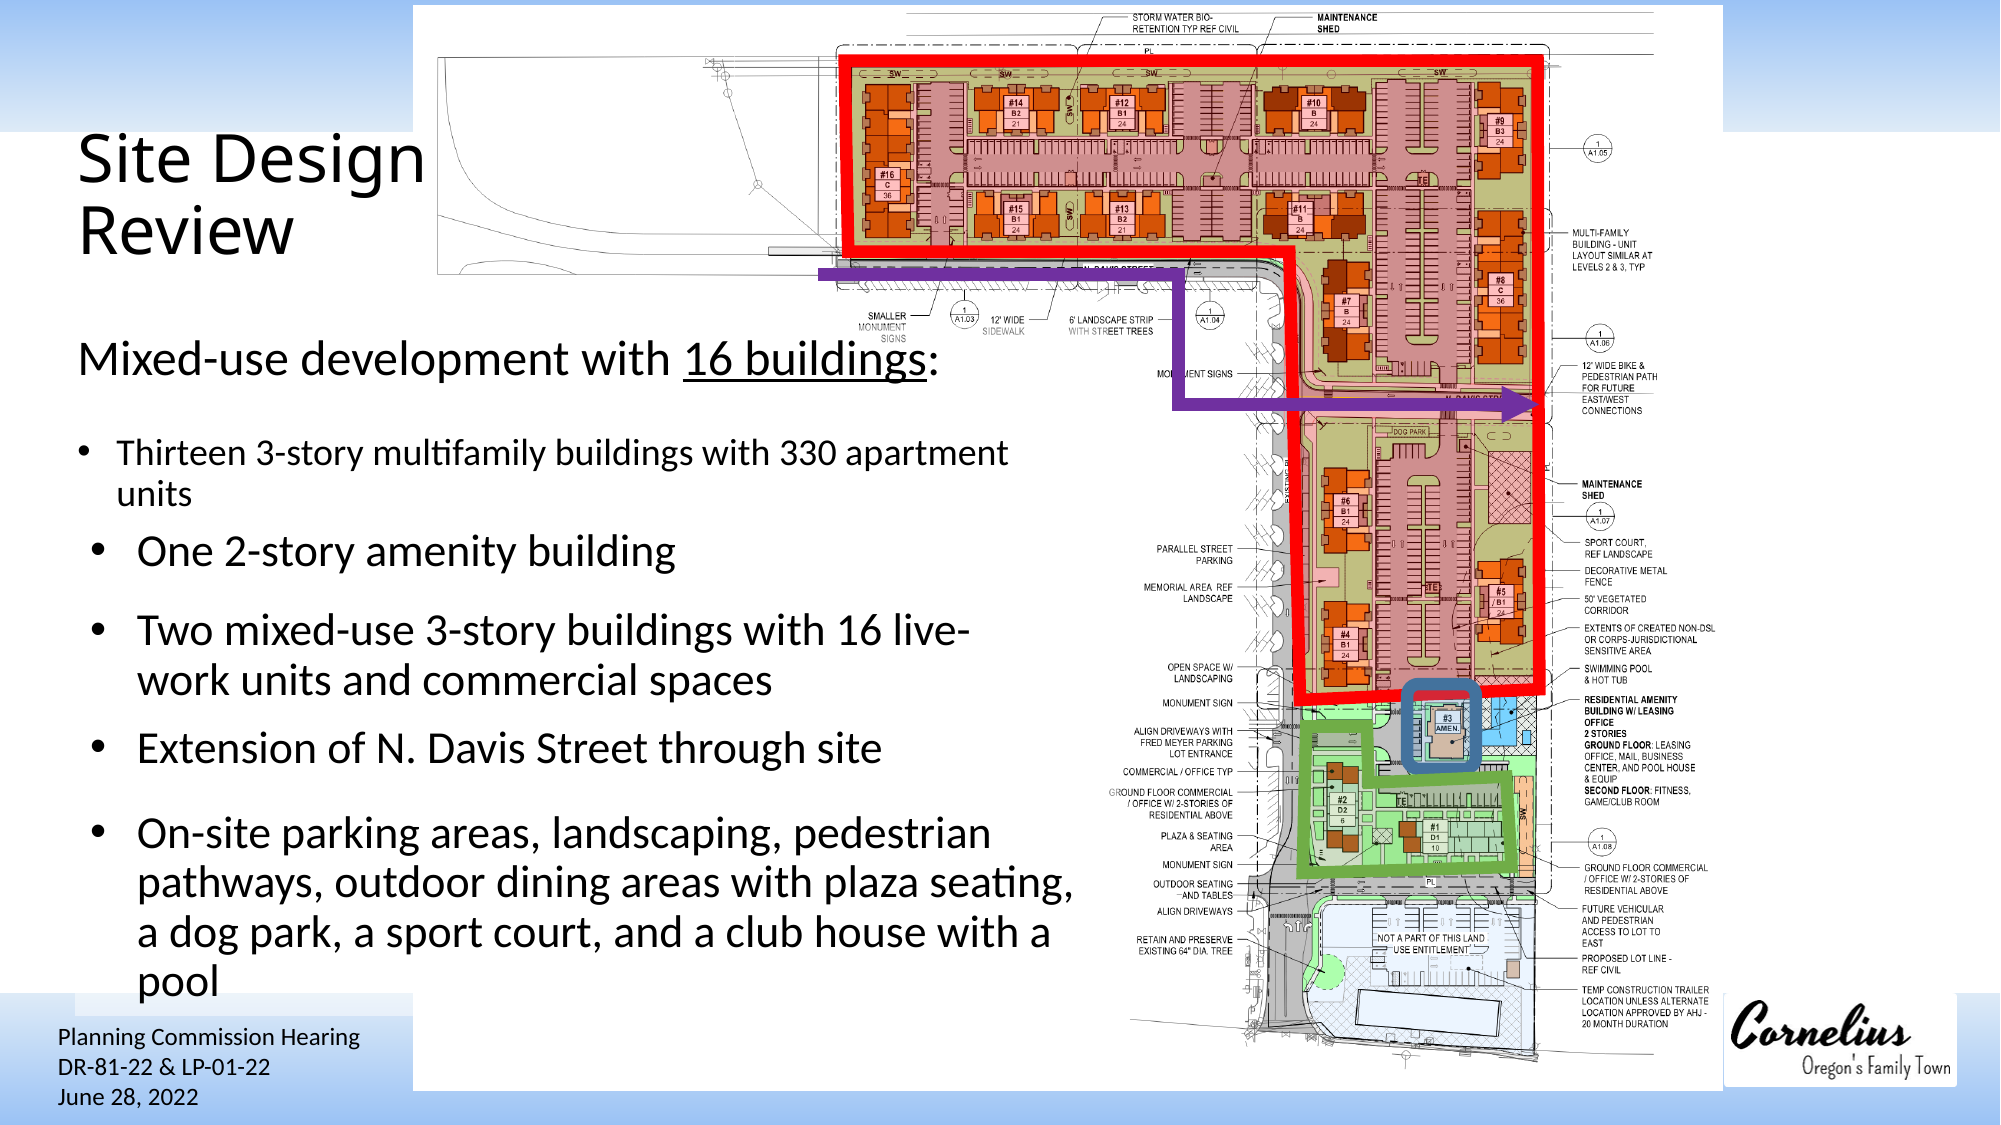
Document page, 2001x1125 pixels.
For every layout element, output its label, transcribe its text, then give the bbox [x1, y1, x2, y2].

text_box Extension of N. Davis Street through site [75, 716, 413, 801]
text_box Two mixed-use 3-story buildings with 16 live-work units and commercial spaces [0, 598, 413, 727]
text_box One 2-story amenity building [0, 519, 413, 598]
text_box Mixed-use development with 16 buildings: [62, 325, 413, 388]
title Site Design Review [62, 89, 413, 305]
picture [1724, 993, 1957, 1087]
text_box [817, 274, 1540, 405]
text_box On-site parking areas, landscaping, pedestrian pathways, outdoor dining areas with plaza seating, a dog park, a sport court, and a club house with a pool [75, 801, 413, 1016]
text_box Thirteen 3-story multifamily buildings with 330 apartment units [0, 388, 413, 519]
picture [413, 5, 1723, 1091]
